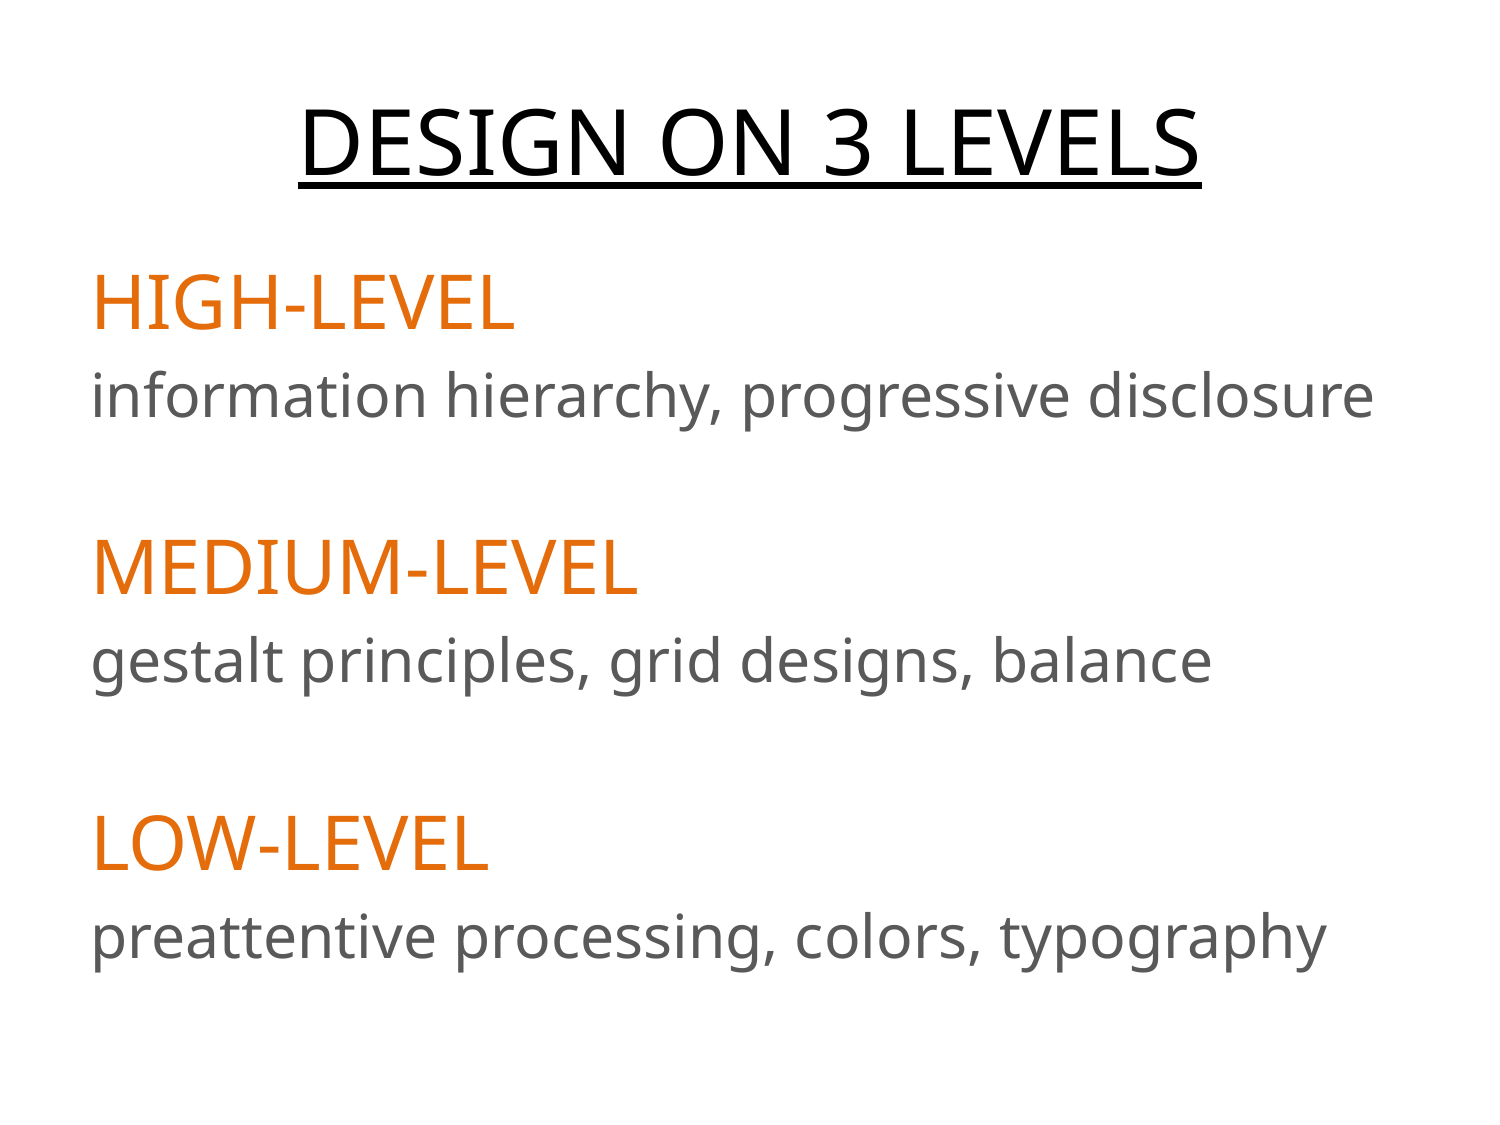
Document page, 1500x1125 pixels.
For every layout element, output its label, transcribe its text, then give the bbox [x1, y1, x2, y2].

list HIGH-LEVEL information hierarchy, progressive disclosure MEDIUM-LEVEL gestalt principles, grid designs, balance LOW-LEVEL preattentive processing, colors, typography [75, 246, 1425, 990]
title DESIGN ON 3 LEVELS [75, 45, 1425, 233]
